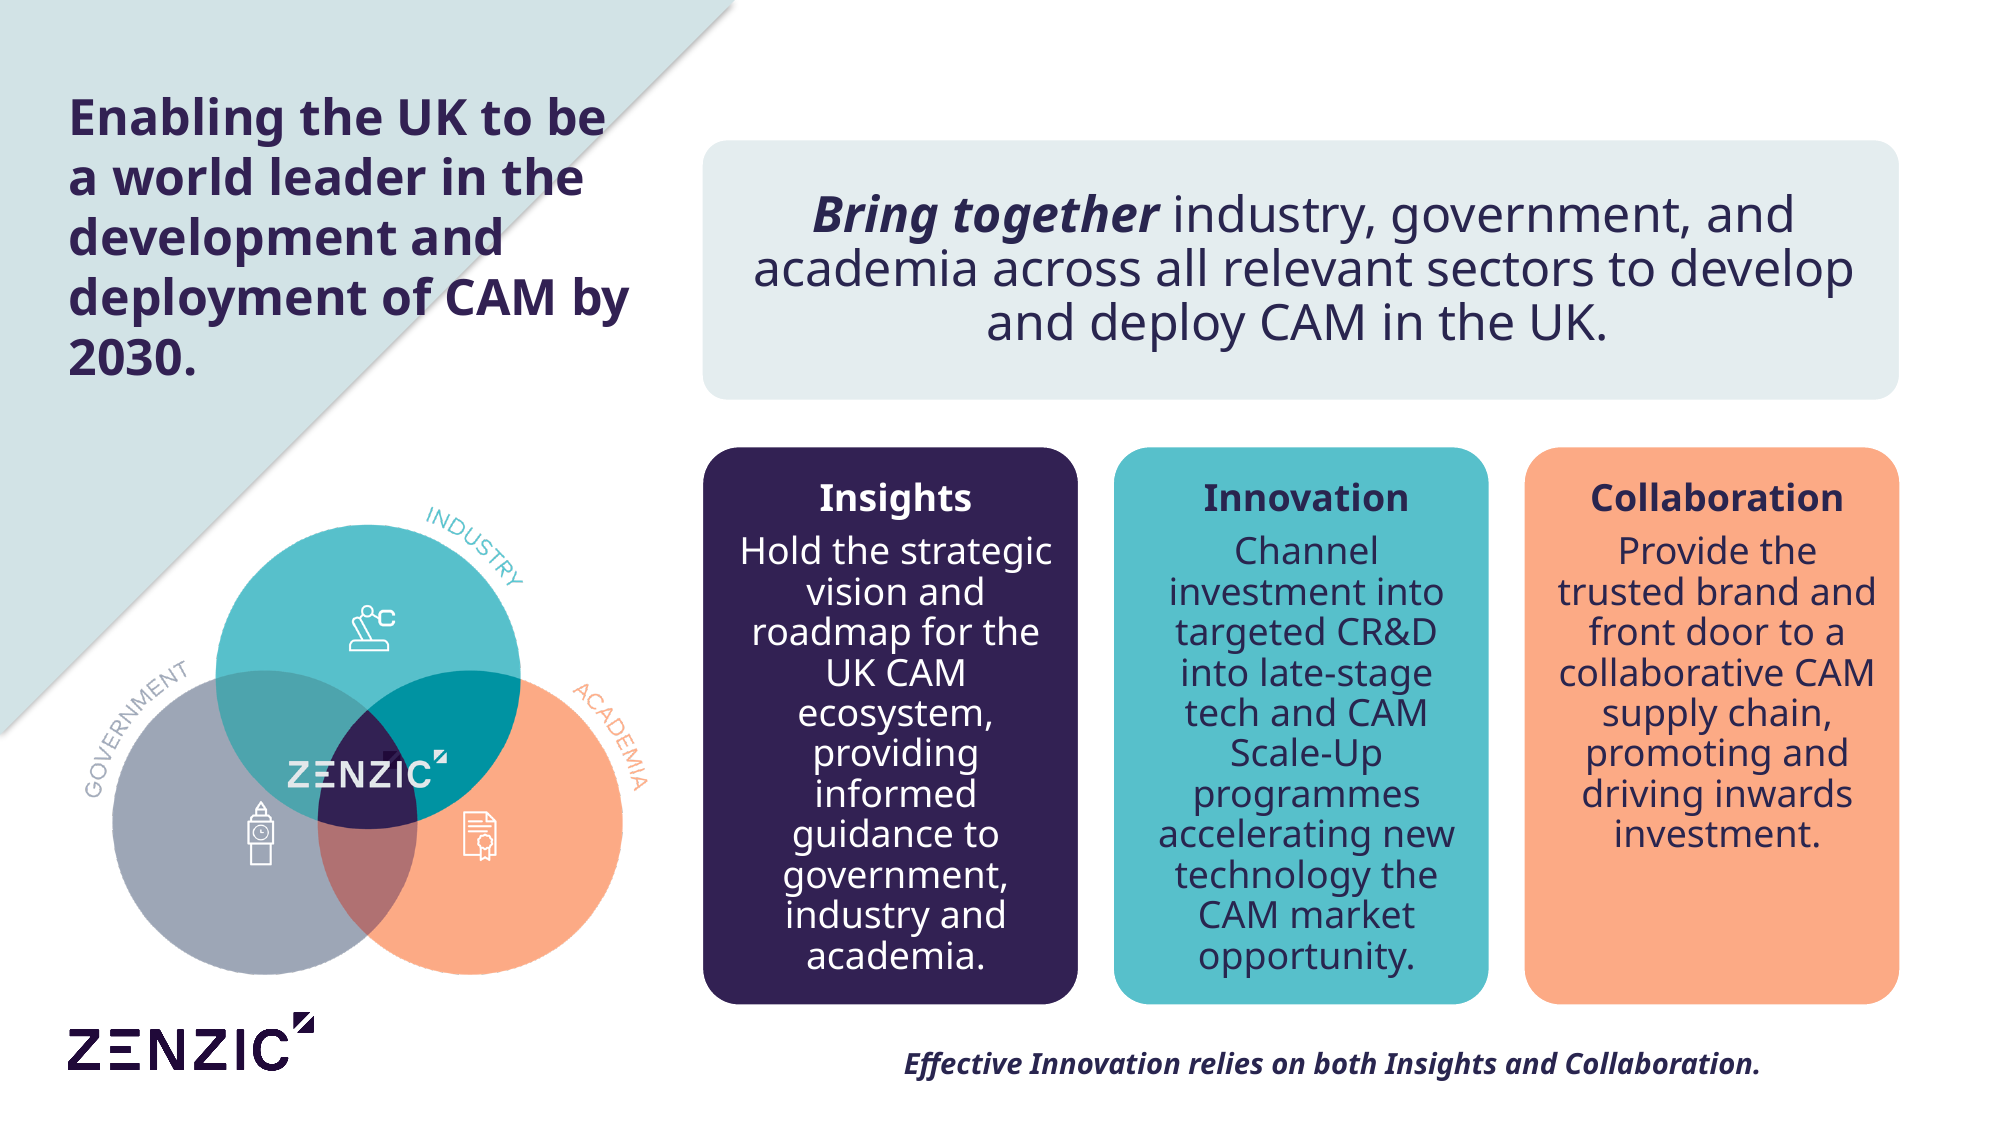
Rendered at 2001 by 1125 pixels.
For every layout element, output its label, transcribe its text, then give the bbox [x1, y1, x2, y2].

text_box Effective Innovation relies on both Insights and Collaboration. [723, 1038, 1943, 1089]
text_box [231, 851, 695, 987]
title Enabling the UK to be a world leader in the development and deployment of CAM by 2030. [53, 77, 653, 480]
picture [68, 1012, 314, 1071]
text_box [700, 138, 1903, 1007]
picture [53, 481, 653, 976]
